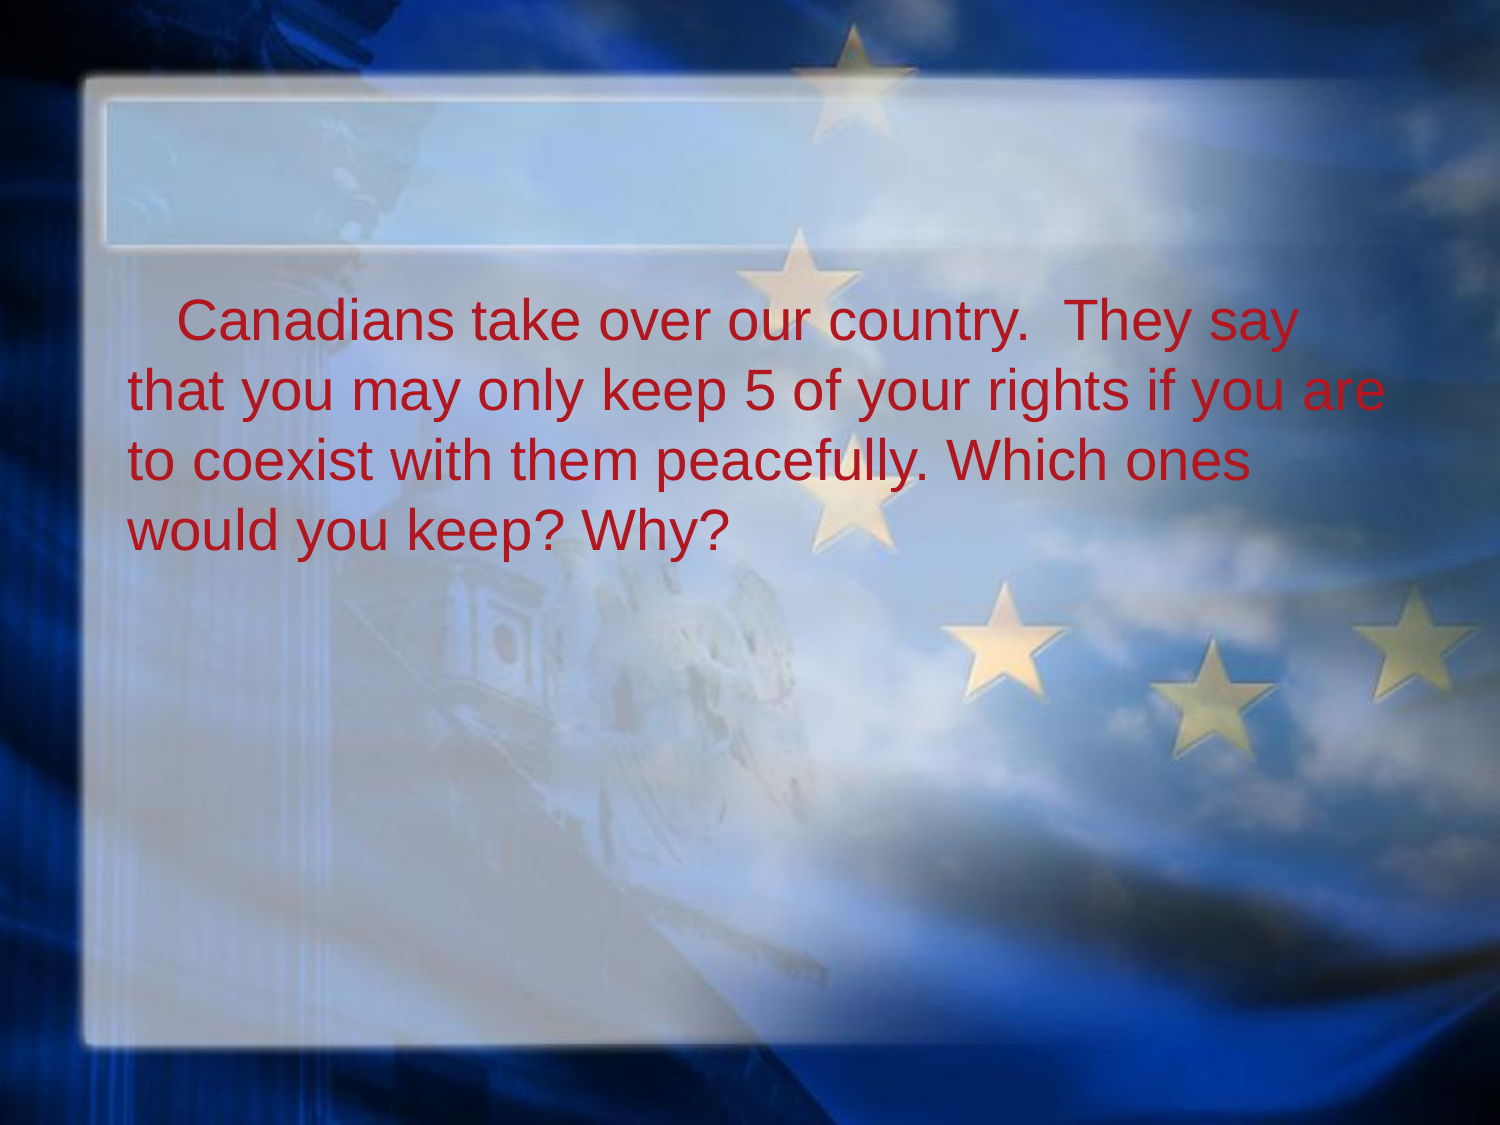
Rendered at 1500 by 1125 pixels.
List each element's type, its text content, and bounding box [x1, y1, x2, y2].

list Canadians take over our country. They say that you may only keep 5 of your rights if you are to coexist with them peacefully. Which ones would you keep? Why? [112, 275, 1425, 1025]
picture [0, 0, 1500, 1125]
